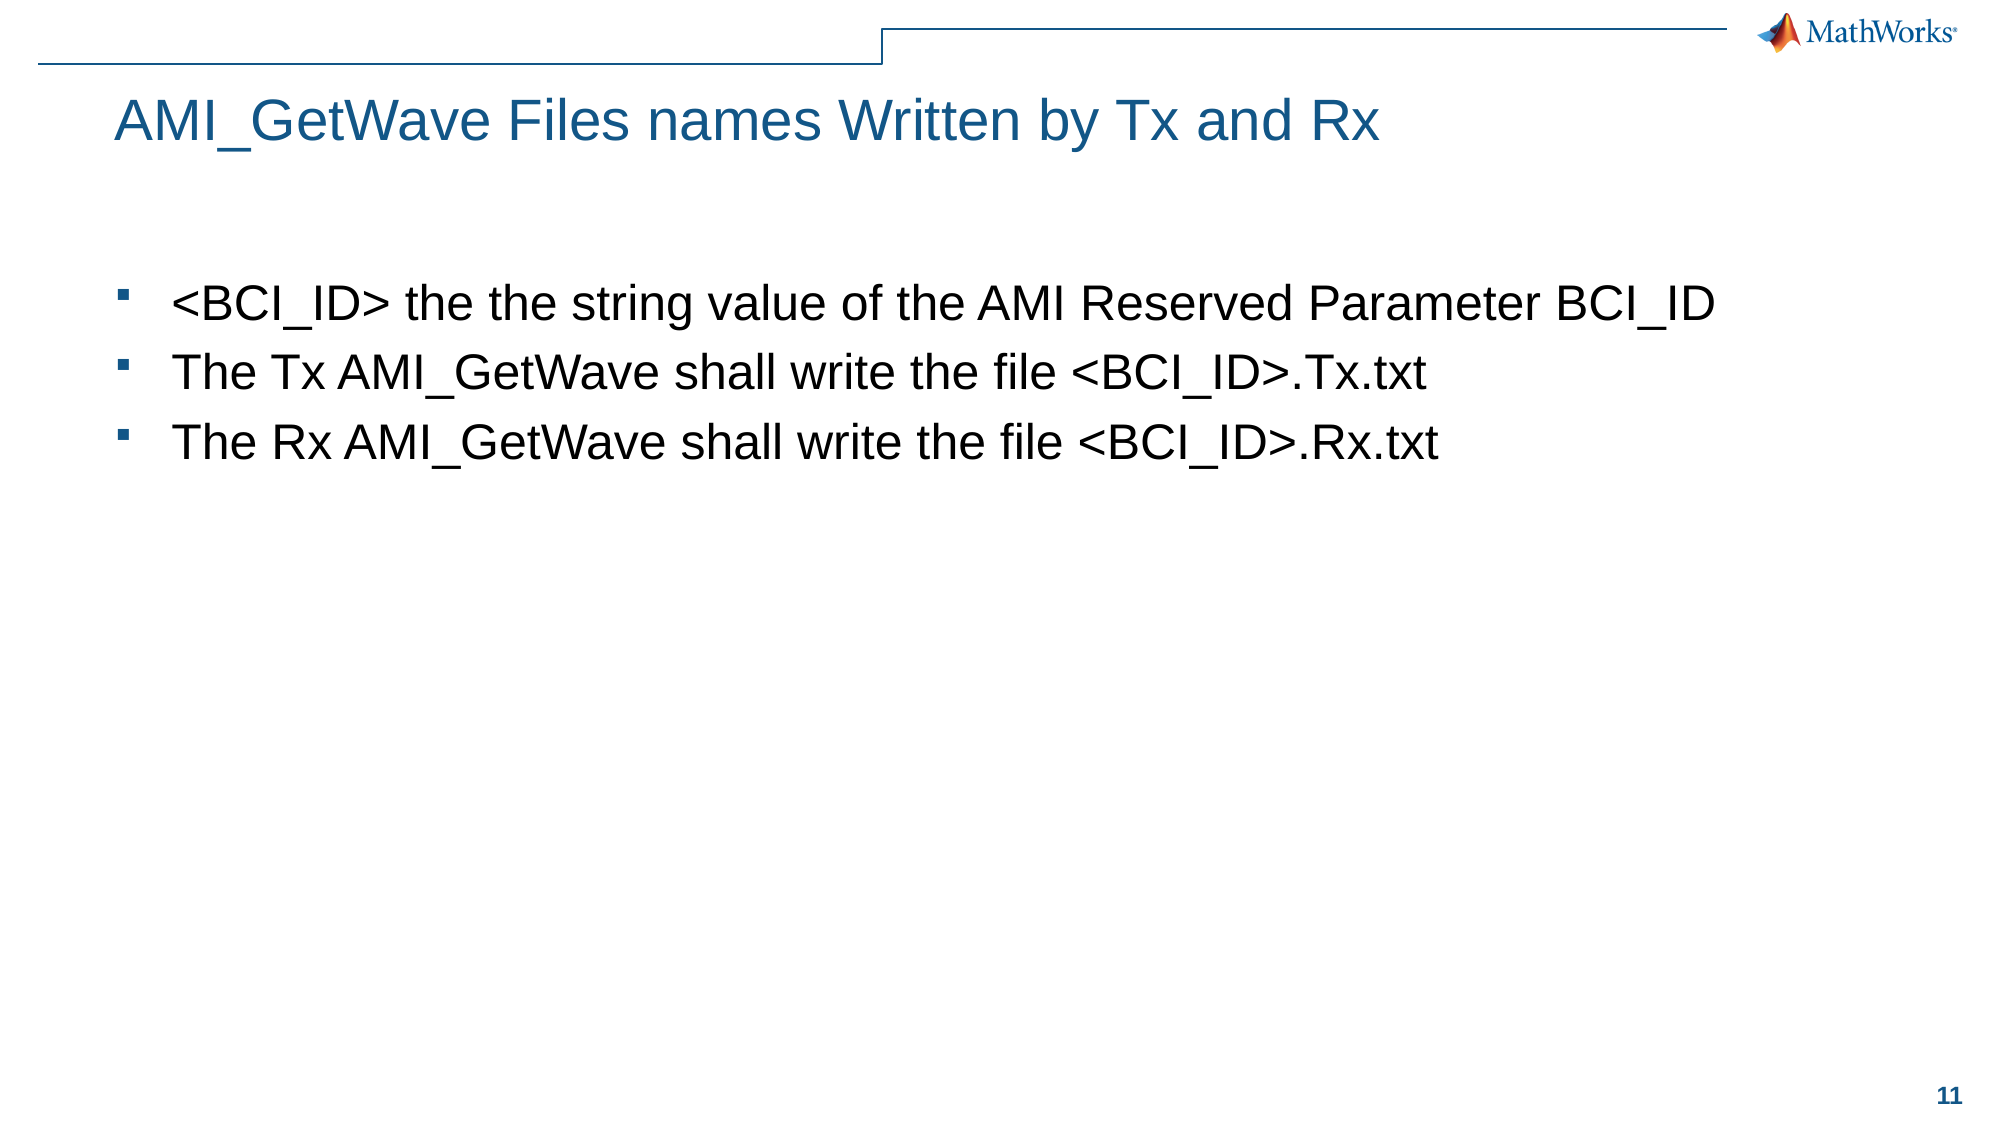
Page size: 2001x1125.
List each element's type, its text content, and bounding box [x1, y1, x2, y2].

list <BCI_ID> the the string value of the AMI Reserved Parameter BCI_ID The Tx AMI_GetWave shall write the file <BCI_ID>.Tx.txt The Rx AMI_GetWave shall write the file <BCI_ID>.Rx.txt [99, 262, 1867, 1025]
picture [1751, 3, 1970, 63]
title AMI_GetWave Files names Written by Tx and Rx [99, 75, 1867, 238]
